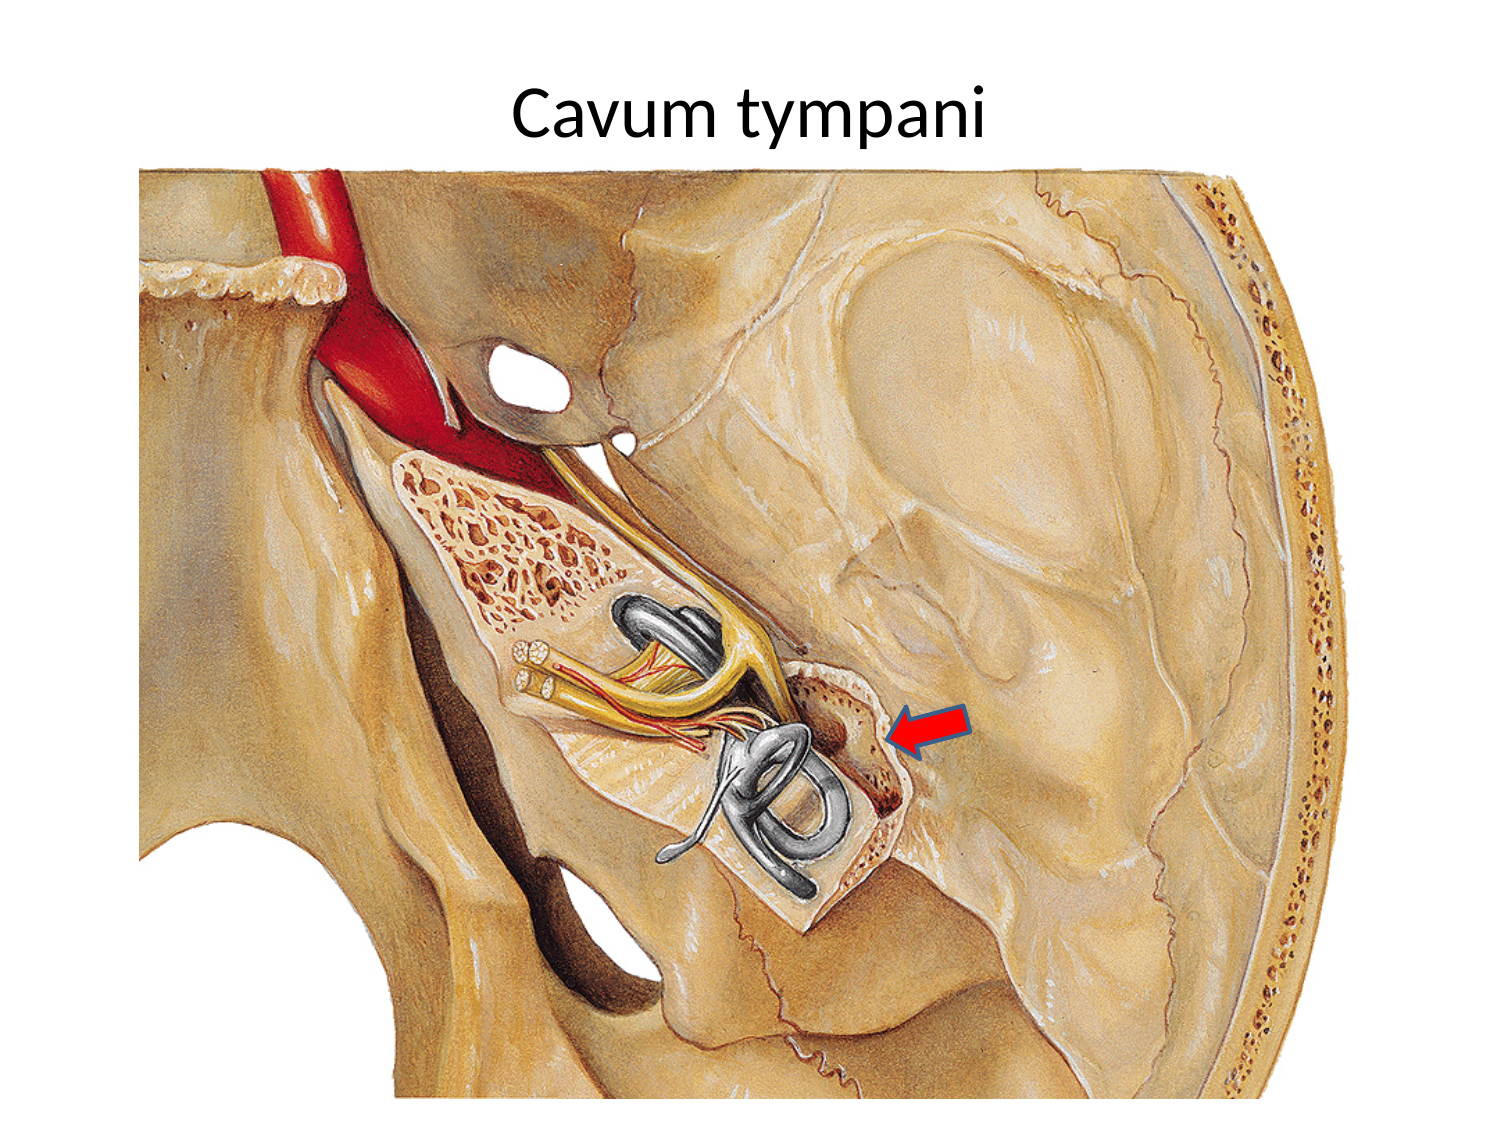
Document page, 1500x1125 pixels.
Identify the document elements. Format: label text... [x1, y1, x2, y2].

picture [139, 160, 1361, 1099]
text_box Cavum tympani [41, 54, 1459, 160]
